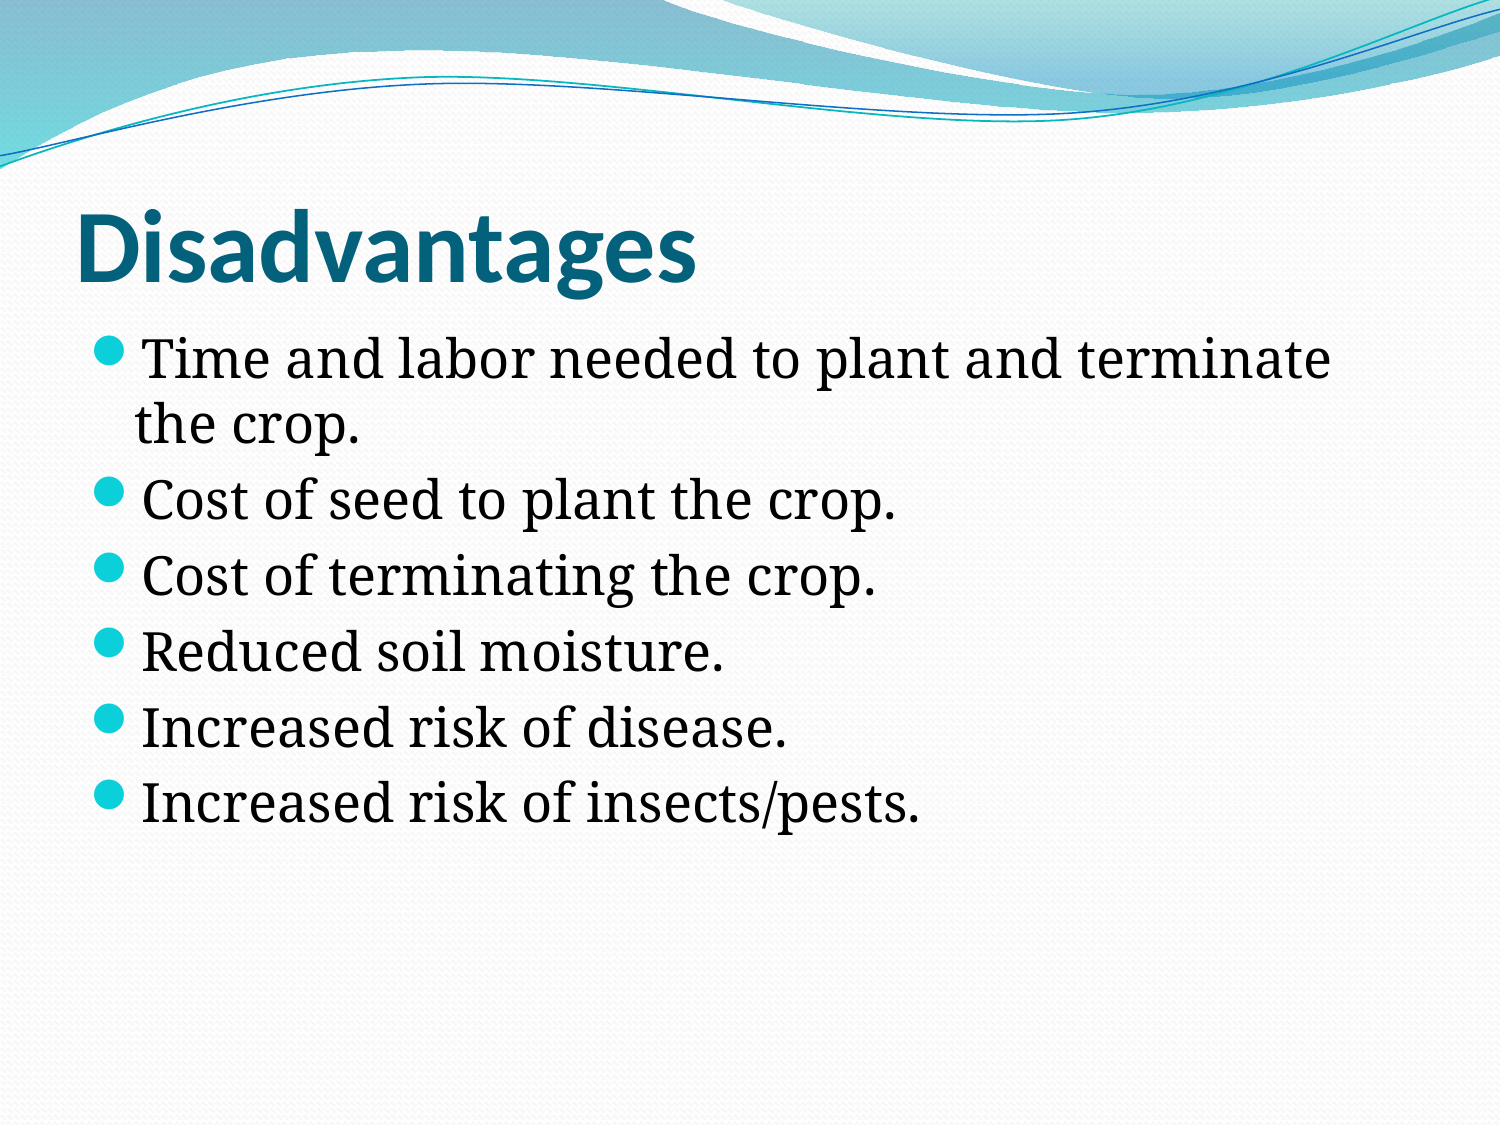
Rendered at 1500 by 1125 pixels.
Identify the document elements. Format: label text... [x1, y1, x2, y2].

title Disadvantages [75, 115, 1425, 303]
list Time and labor needed to plant and terminate the crop. Cost of seed to plant the crop. Cost of terminating the crop. Reduced soil moisture. Increased risk of disease. Increased risk of insects/pests. [75, 317, 1425, 1038]
